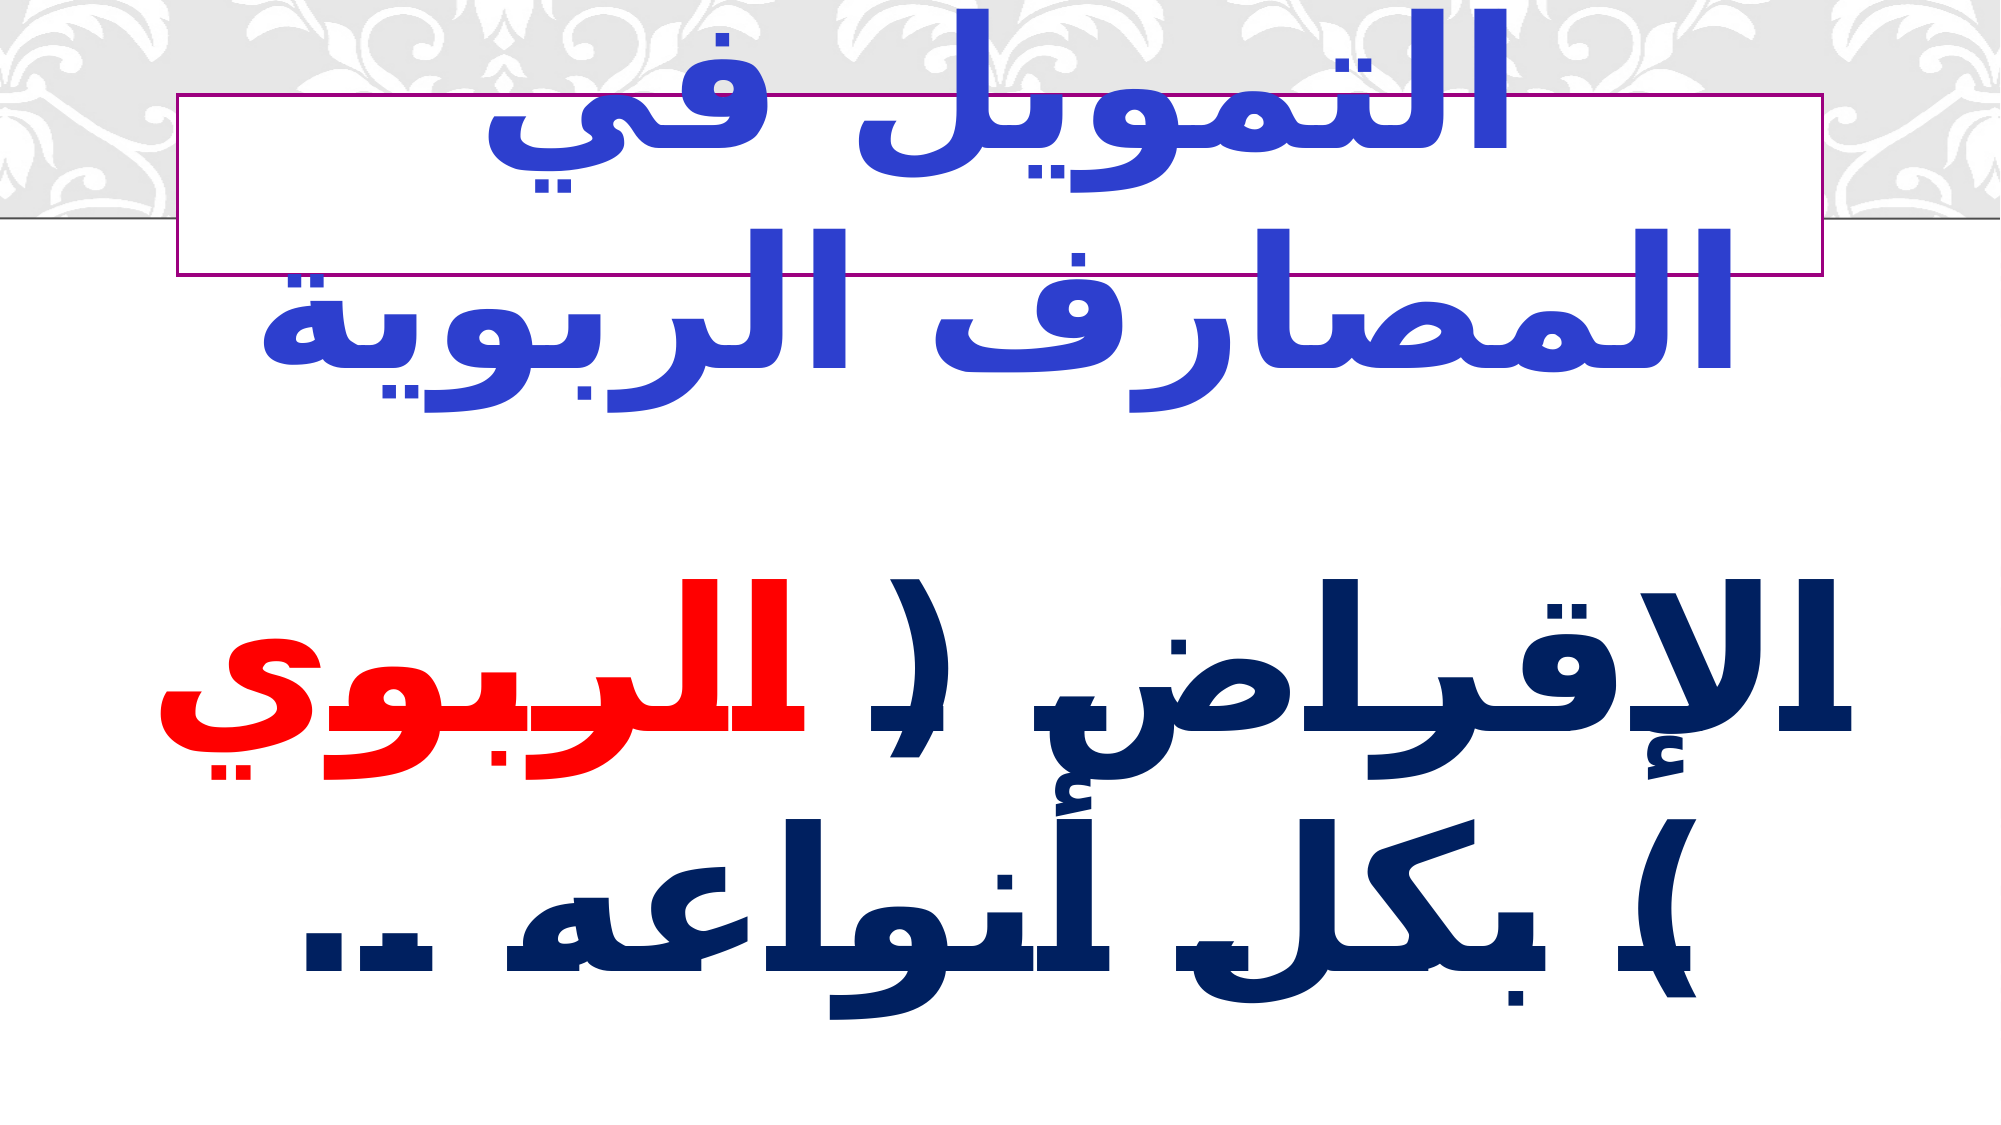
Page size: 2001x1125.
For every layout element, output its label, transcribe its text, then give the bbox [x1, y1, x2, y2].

title التمويل في المصارف الربوية [176, 93, 1824, 277]
list الإقراض ( الربوي ) بكل أنواعه .. [99, 331, 1900, 1000]
